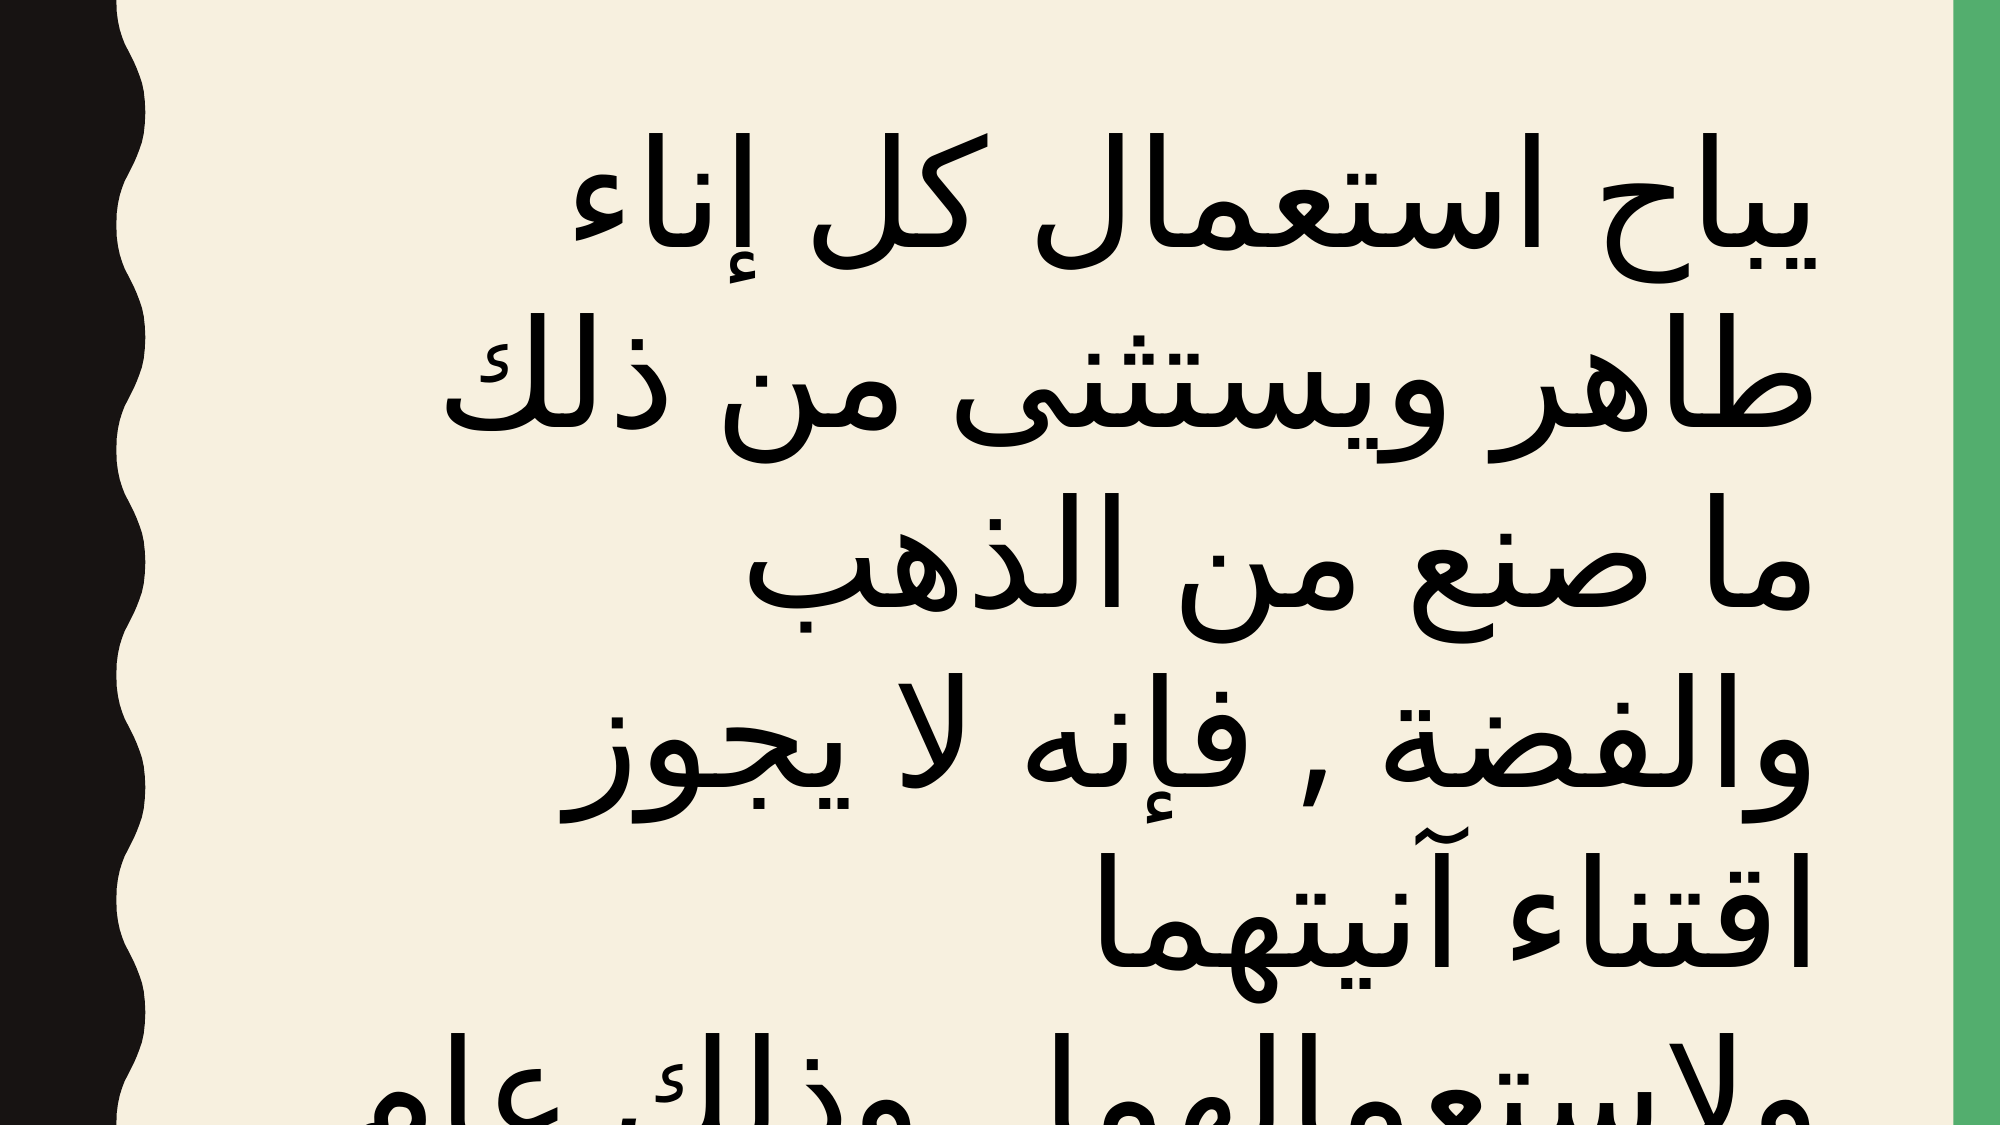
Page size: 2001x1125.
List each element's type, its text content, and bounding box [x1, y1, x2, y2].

text_box يباح استعمال كل إناء طاهر ويستثنى من ذلك ما صنع من الذهب والفضة , فإنه لا يجوز اقتناء آنيتهما ولاستعمالهما , وذلك عام في حق الذكور والإناث .. [318, 90, 1838, 1125]
